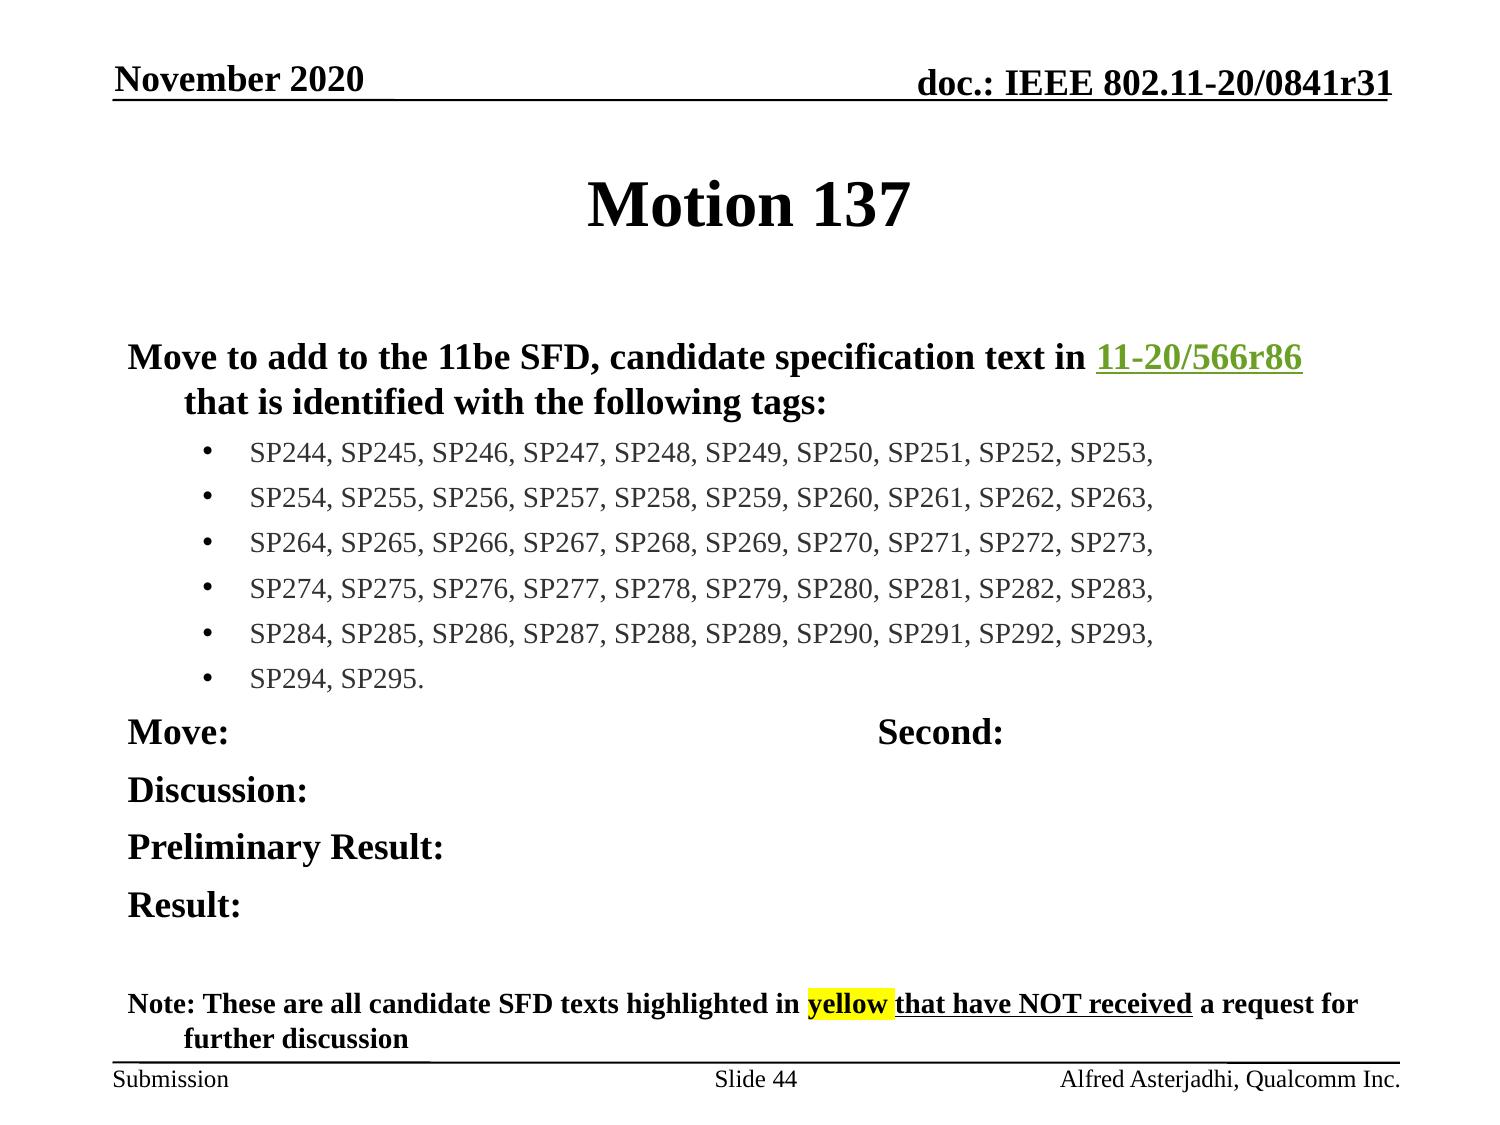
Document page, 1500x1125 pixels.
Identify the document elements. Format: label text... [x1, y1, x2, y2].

footer Alfred Asterjadhi, Qualcomm Inc. [878, 1061, 1402, 1093]
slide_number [114, 54, 423, 100]
list Move to add to the 11be SFD, candidate specification text in 11-20/566r86 that is identified with the following tags: SP244, SP245, SP246, SP247, SP248, SP249, SP250, SP251, SP252, SP253, SP254, SP255, SP256, SP257, SP258, SP259, SP260, SP261, SP262, SP263, SP264, SP265, SP266, SP267, SP268, SP269, SP270, SP271, SP272, SP273, SP274, SP275, SP276, SP277, SP278, SP279, SP280, SP281, SP282, SP283, SP284, SP285, SP286, SP287, SP288, SP289, SP290, SP291, SP292, SP293, SP294, SP295. Move: Second: Discussion: Preliminary Result: Result: Note: These are all candidate SFD texts highlighted in yellow that have NOT received a request for further discussion [112, 324, 1388, 1063]
title Motion 137 [112, 112, 1388, 288]
slide_number Slide 44 [712, 1061, 800, 1123]
